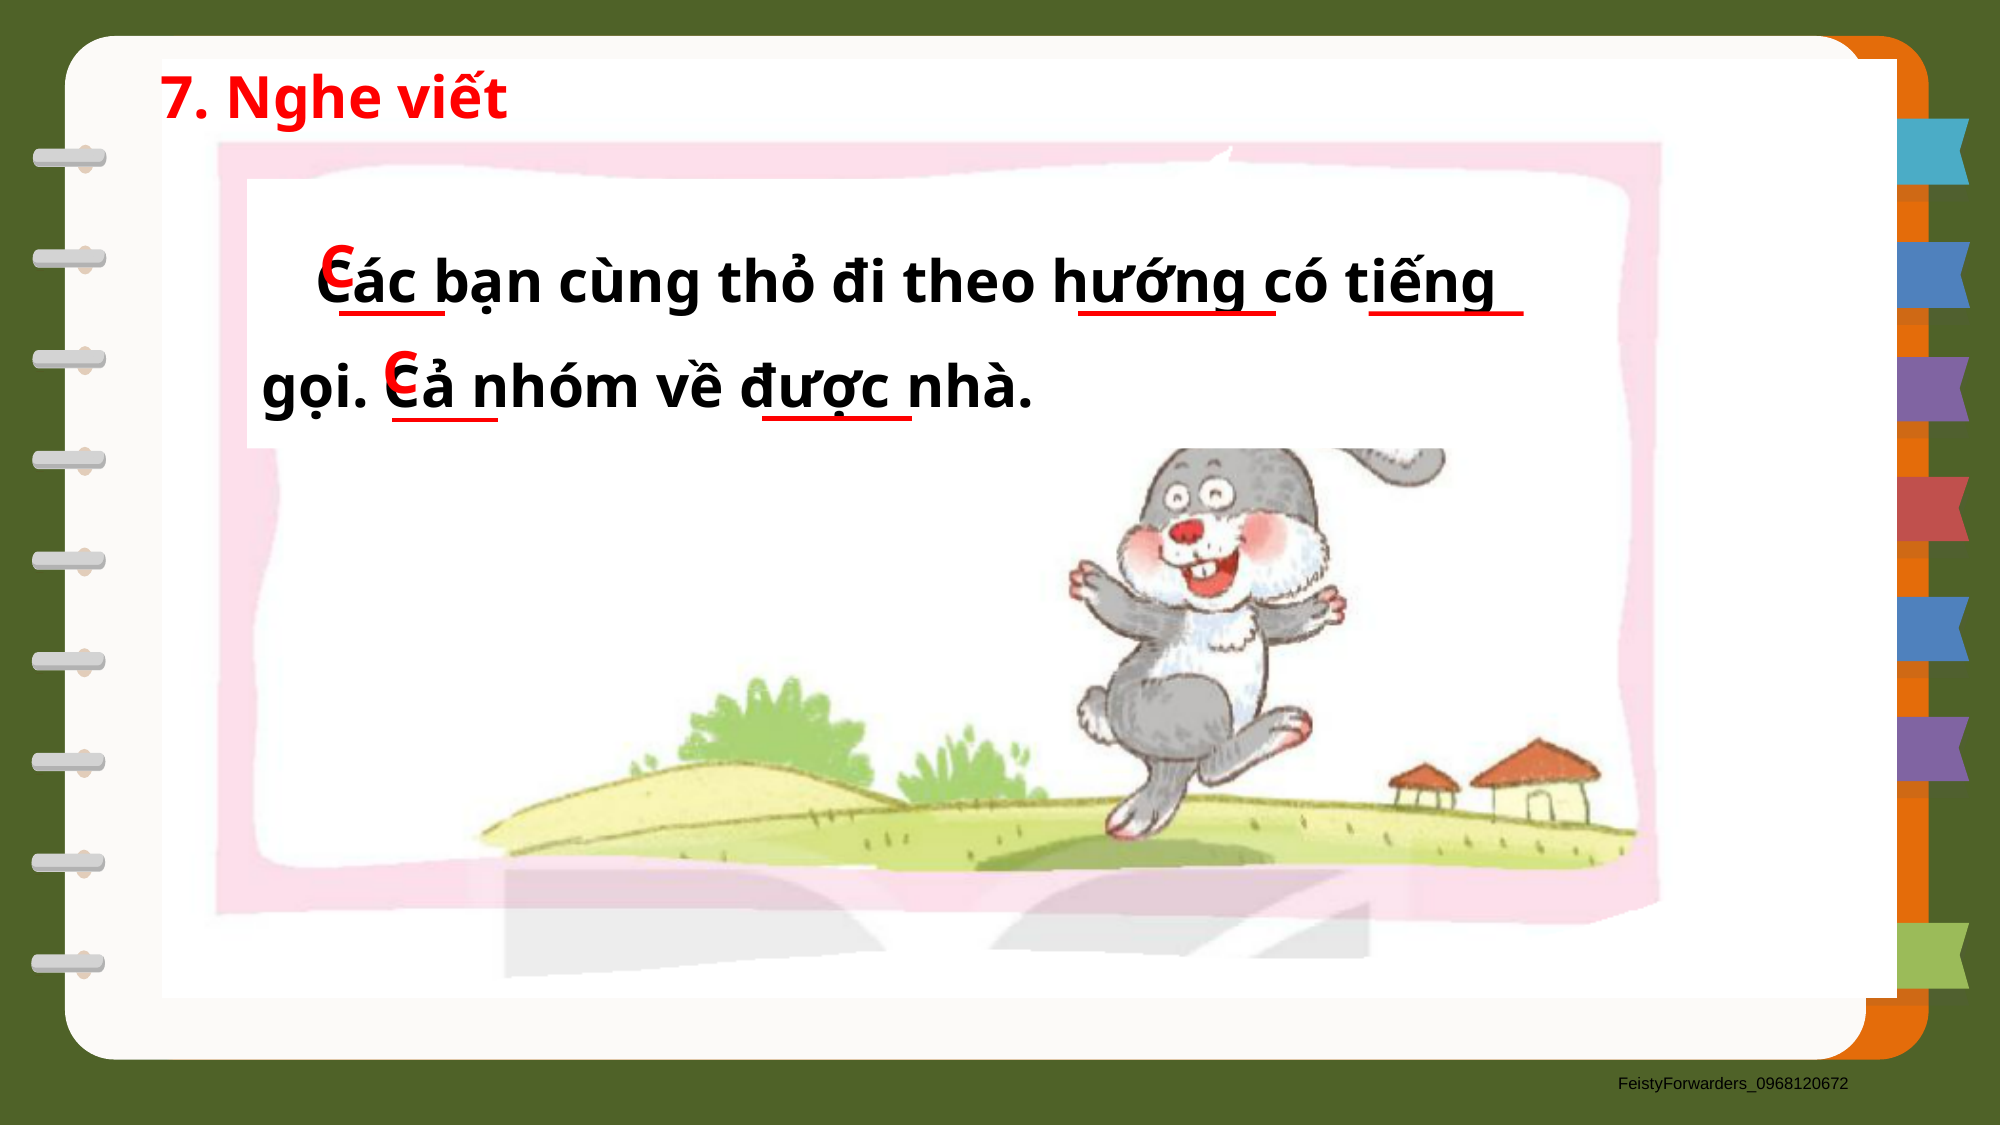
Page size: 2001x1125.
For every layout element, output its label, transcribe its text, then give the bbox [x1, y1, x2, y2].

picture [162, 59, 1897, 998]
text_box 7. Nghe viết [91, 0, 1780, 214]
